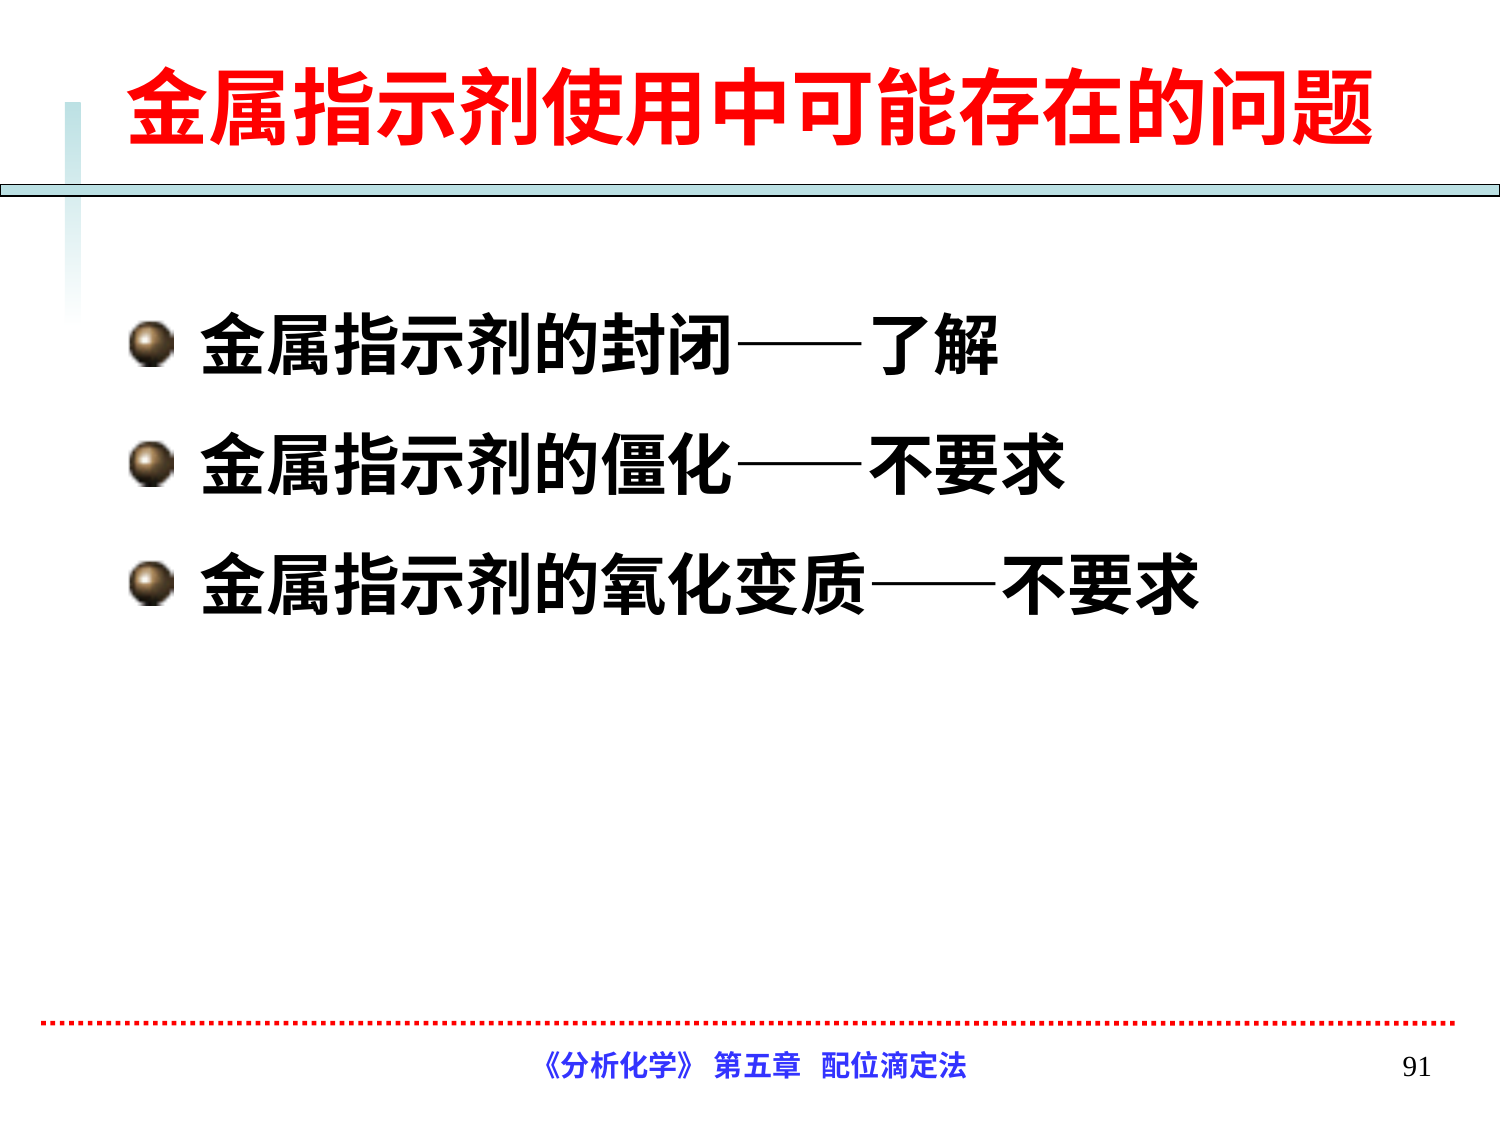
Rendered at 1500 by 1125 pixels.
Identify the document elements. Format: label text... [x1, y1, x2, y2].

list 金属指示剂的封闭——了解 金属指示剂的僵化——不要求 金属指示剂的氧化变质——不要求 [112, 255, 1424, 958]
picture [127, 319, 174, 367]
title 金属指示剂使用中可能存在的问题 [75, 34, 1425, 177]
picture [127, 559, 174, 606]
slide_number 91 [1096, 1039, 1447, 1118]
footer 《分析化学》 第五章 配位滴定法 [512, 1039, 988, 1118]
picture [127, 439, 174, 487]
